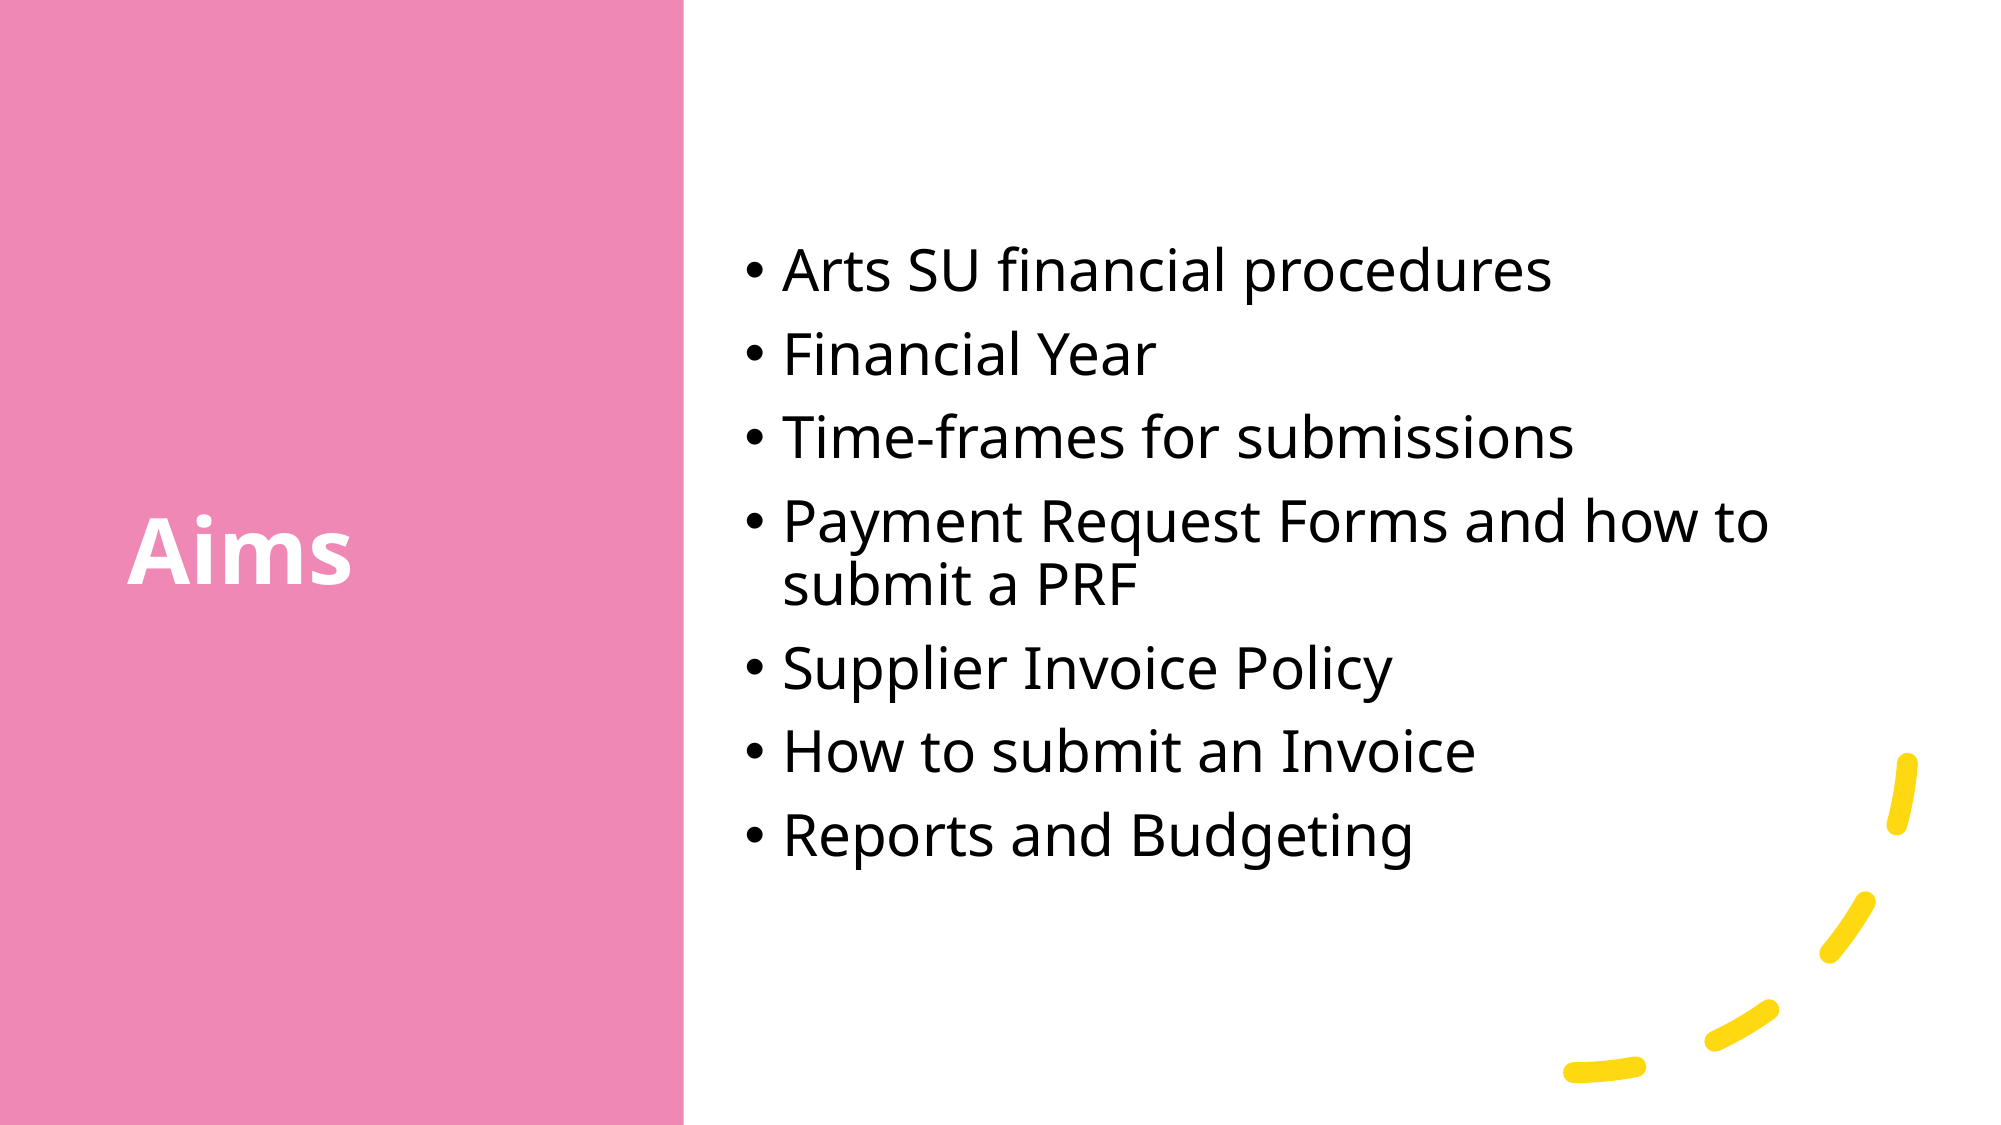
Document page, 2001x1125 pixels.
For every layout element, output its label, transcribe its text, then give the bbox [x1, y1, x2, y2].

text_box [685, 0, 2000, 1125]
text_box [1863, 737, 1909, 907]
text_box [0, 0, 685, 1125]
text_box [1572, 1014, 1764, 1074]
title Aims [112, 97, 638, 1014]
list Arts SU financial procedures Financial Year Time-frames for submissions Payment Request Forms and how to submit a PRF Supplier Invoice Policy How to submit an Invoice Reports and Budgeting [729, 97, 1863, 1014]
